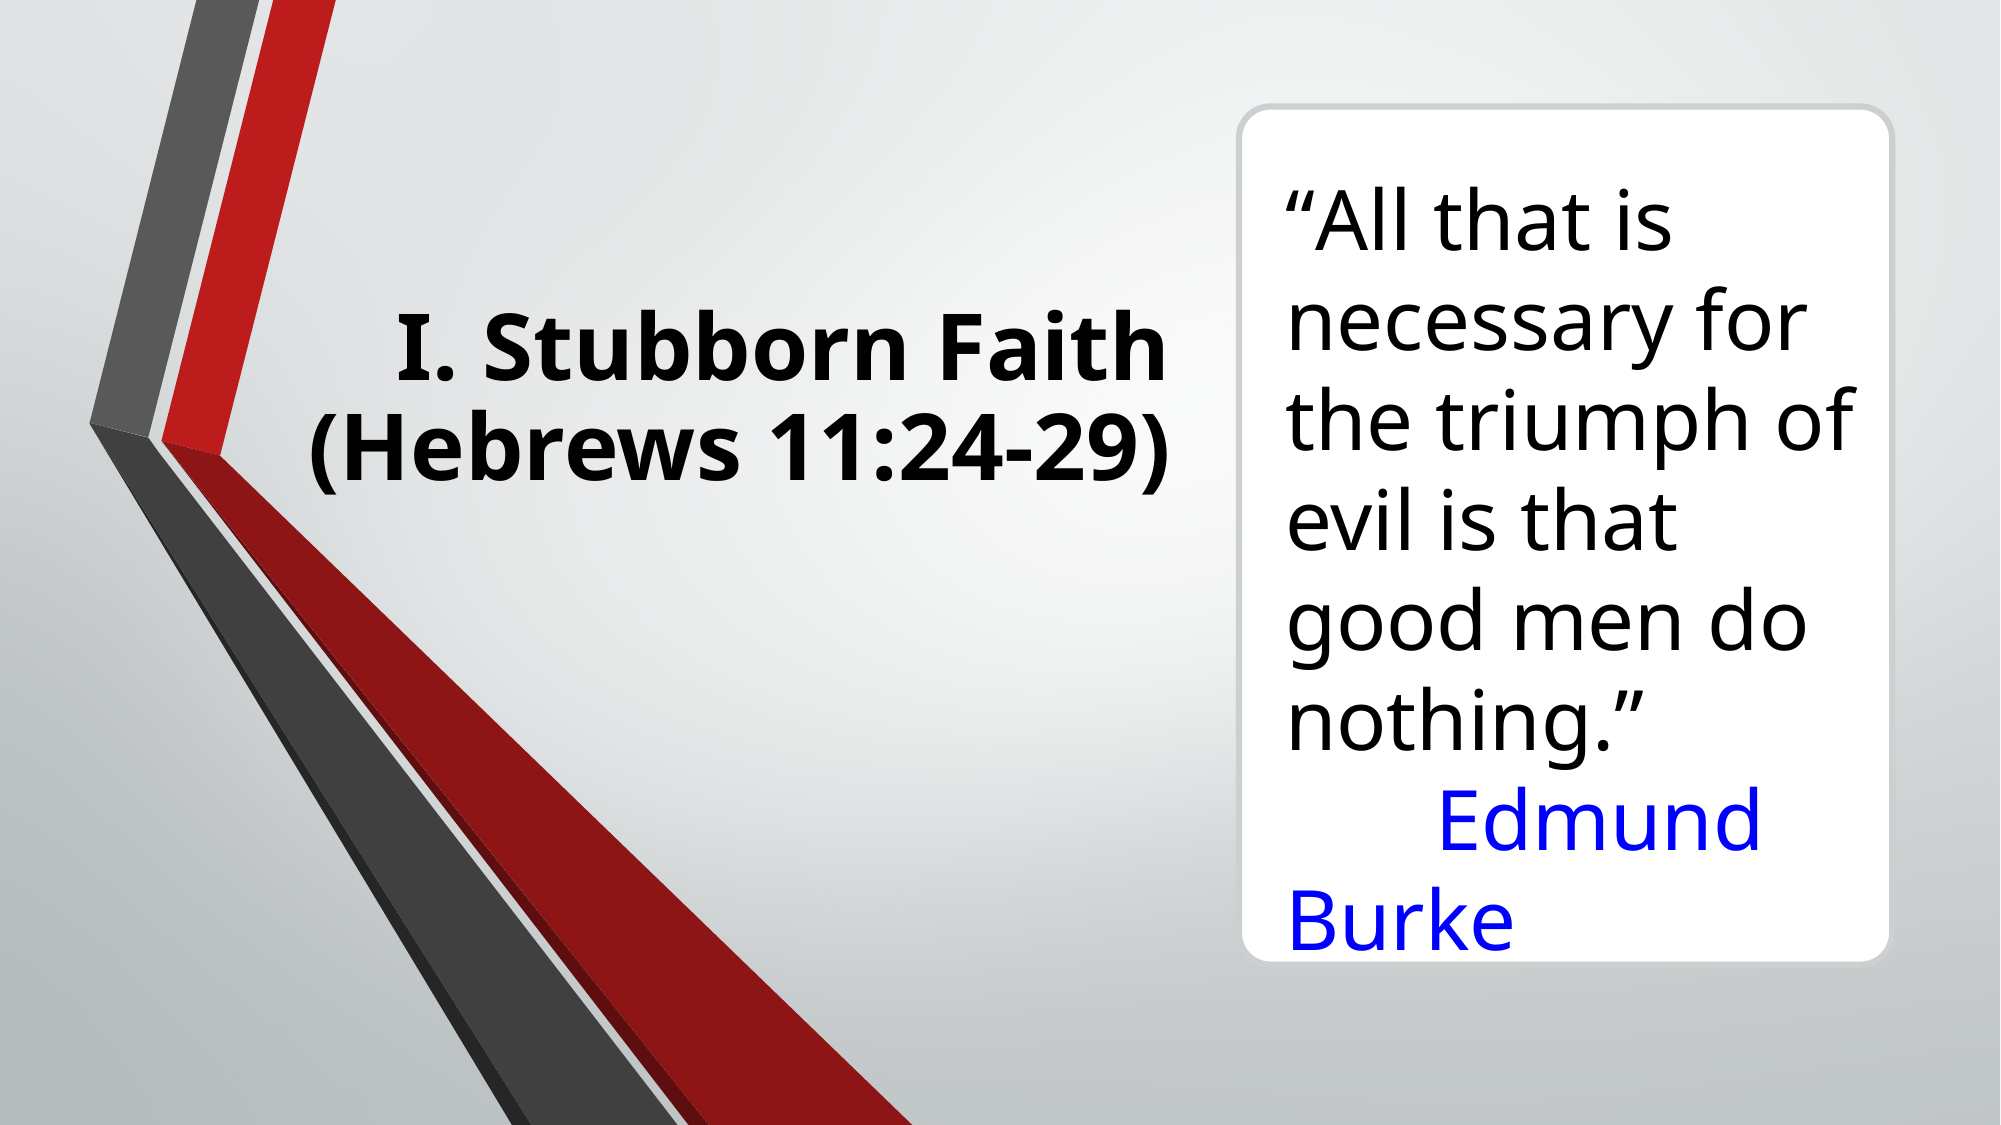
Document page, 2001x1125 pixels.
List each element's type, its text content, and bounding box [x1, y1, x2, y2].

text_box “All that is necessary for the triumph of evil is that good men do nothing.” Edmund Burke [1270, 160, 1893, 975]
text_box [1237, 105, 1894, 966]
title I. Stubborn Faith (Hebrews 11:24-29) [266, 226, 1187, 656]
